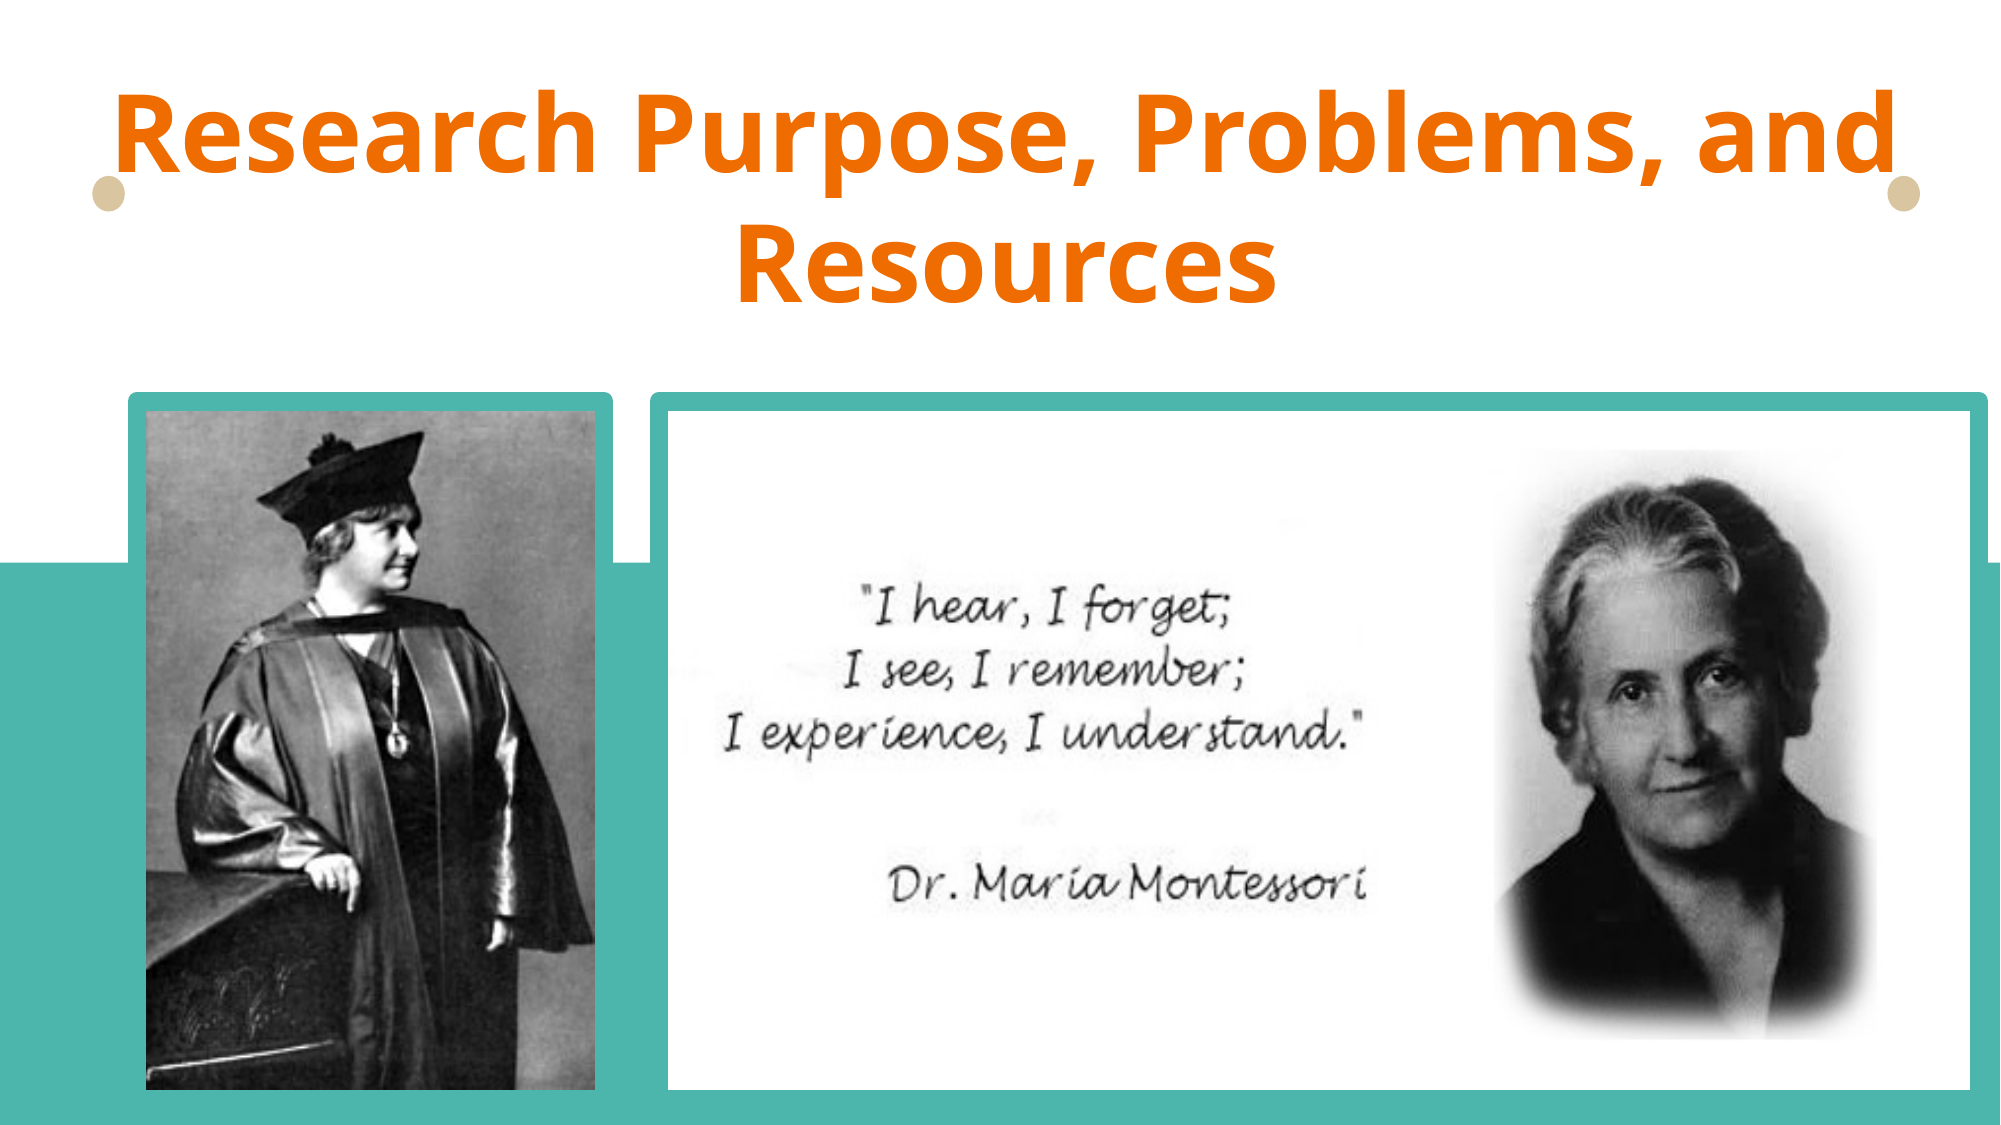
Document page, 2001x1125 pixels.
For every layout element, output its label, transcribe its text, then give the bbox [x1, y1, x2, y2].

text_box [1888, 176, 1920, 211]
text_box [93, 176, 125, 211]
picture [146, 410, 595, 1091]
picture [668, 410, 1970, 1091]
title Research Purpose, Problems, and Resources [68, 90, 1943, 297]
